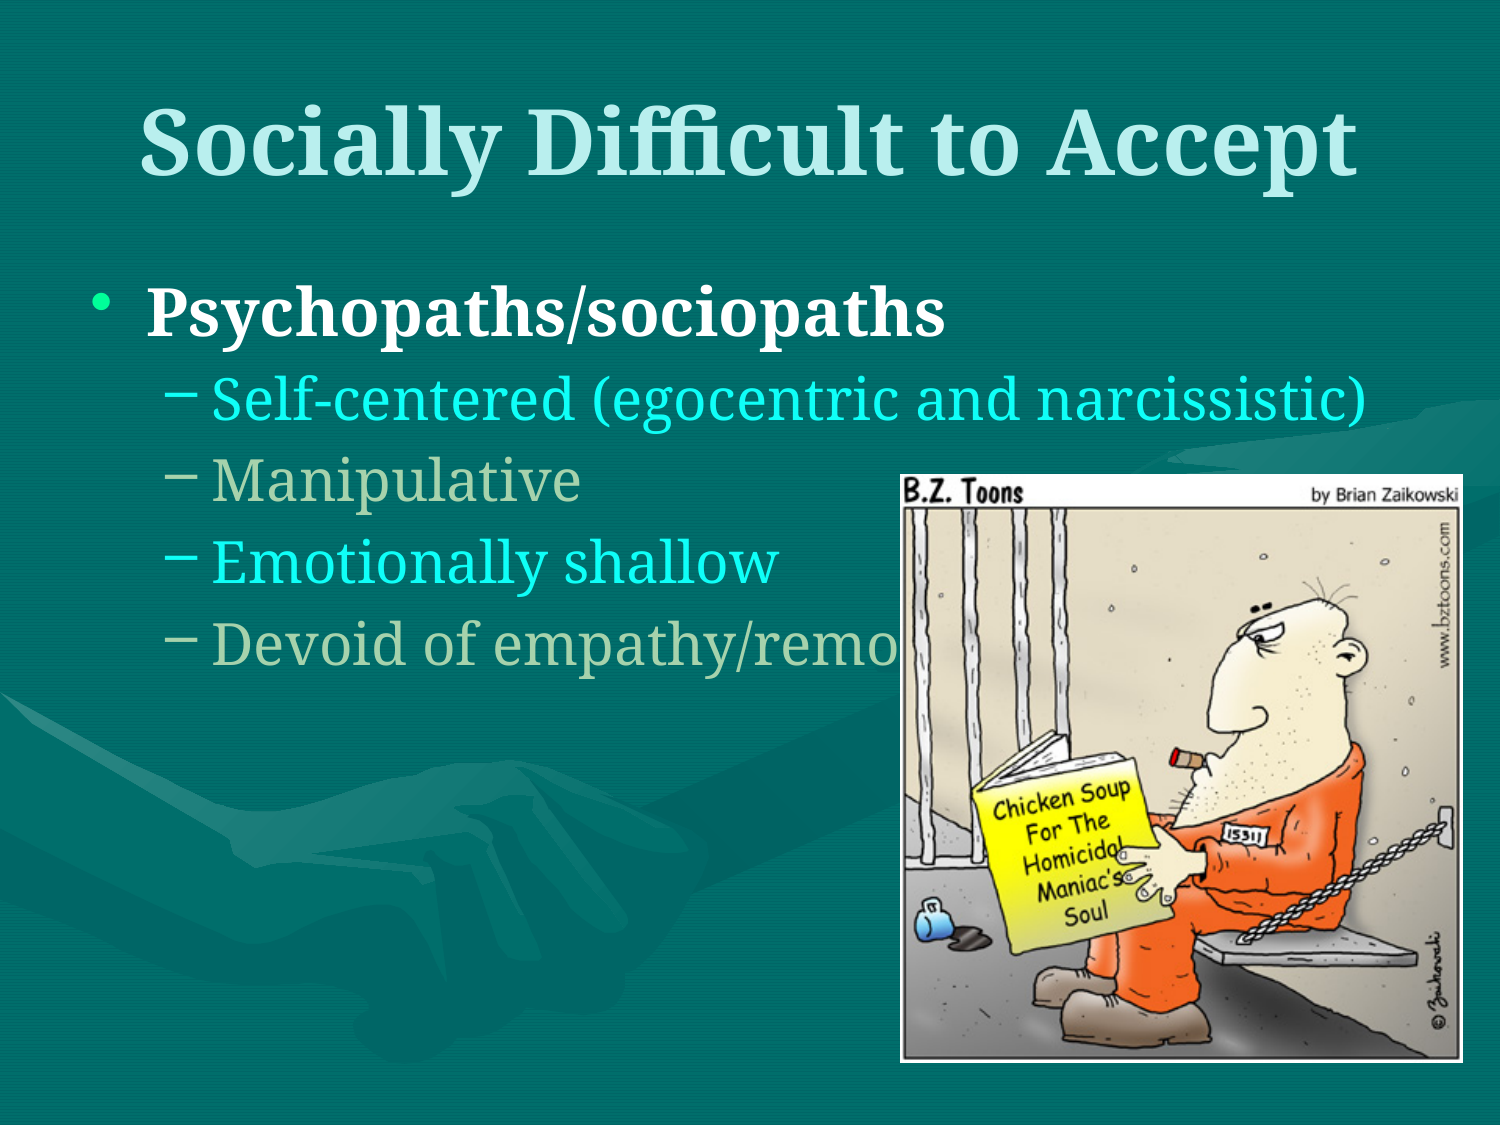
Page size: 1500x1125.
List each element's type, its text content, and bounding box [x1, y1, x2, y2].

picture [899, 474, 1463, 1063]
list Psychopaths/sociopaths Self-centered (egocentric and narcissistic) Manipulative Emotionally shallow Devoid of empathy/remorse [74, 262, 1426, 1001]
title Socially Difficult to Accept [74, 44, 1426, 233]
